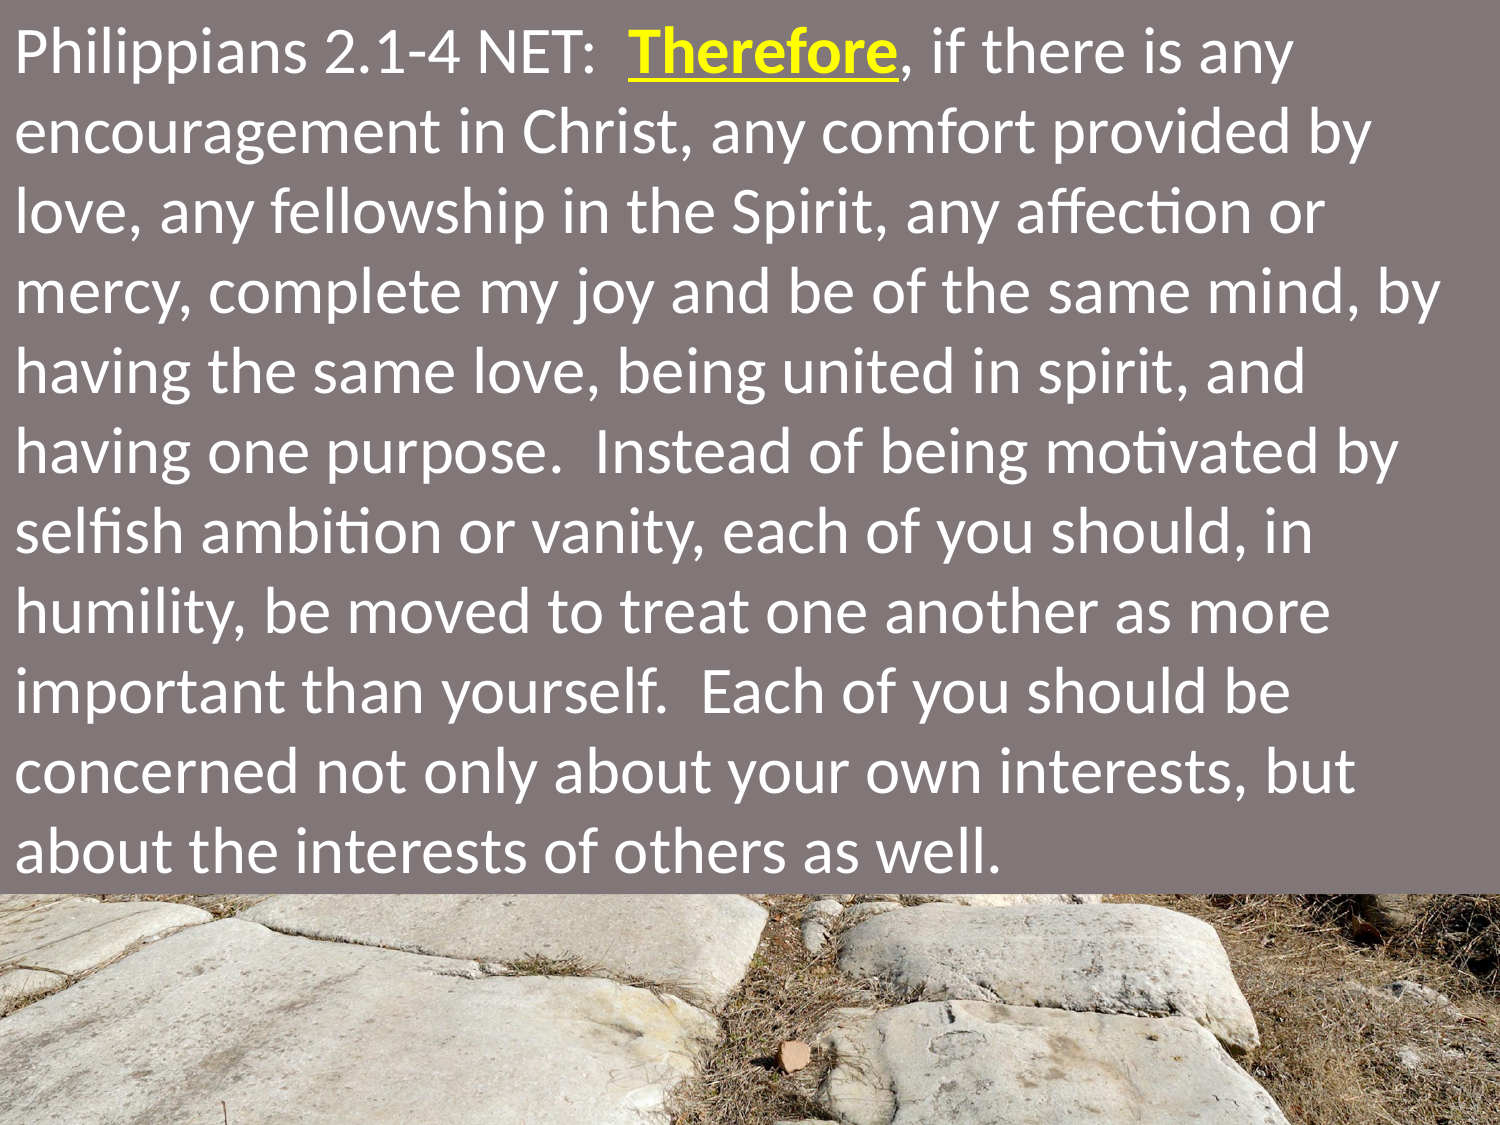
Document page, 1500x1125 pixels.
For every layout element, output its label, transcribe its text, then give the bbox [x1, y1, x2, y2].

text_box Philippians 2.1-4 NET: Therefore, if there is any encouragement in Christ, any comfort provided by love, any fellowship in the Spirit, any affection or mercy, complete my joy and be of the same mind, by having the same love, being united in spirit, and having one purpose. Instead of being motivated by selfish ambition or vanity, each of you should, in humility, be moved to treat one another as more important than yourself. Each of you should be concerned not only about your own interests, but about the interests of others as well. [0, 0, 1500, 127]
picture [0, 127, 1500, 1125]
